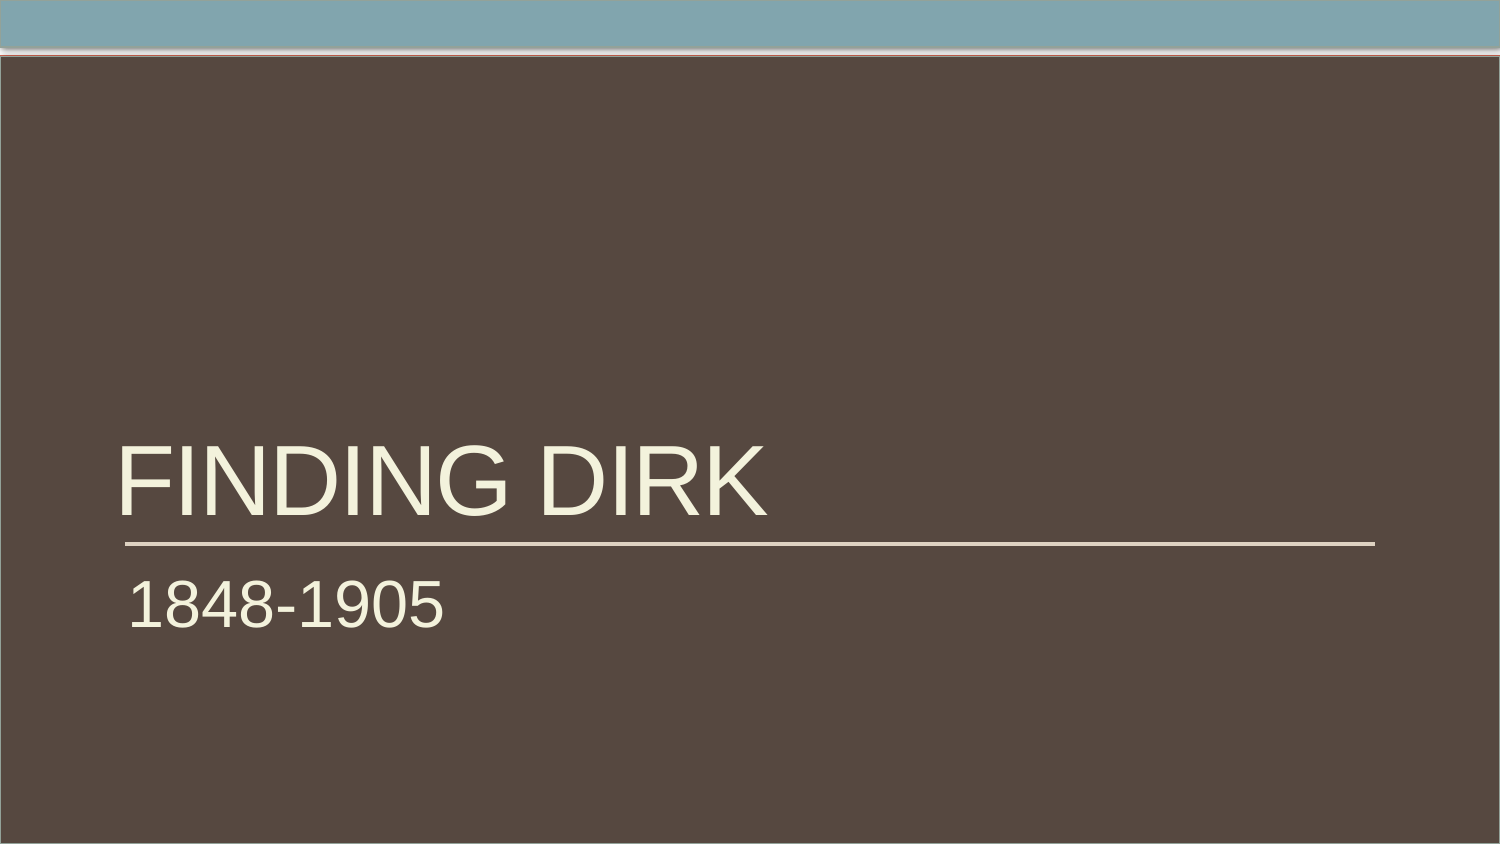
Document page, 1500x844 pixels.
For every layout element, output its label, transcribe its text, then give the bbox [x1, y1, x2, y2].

text_box [0, 0, 1500, 48]
title Finding Dirk [99, 271, 1375, 543]
list 1848-1905 [112, 553, 1400, 757]
text_box [0, 56, 1500, 844]
